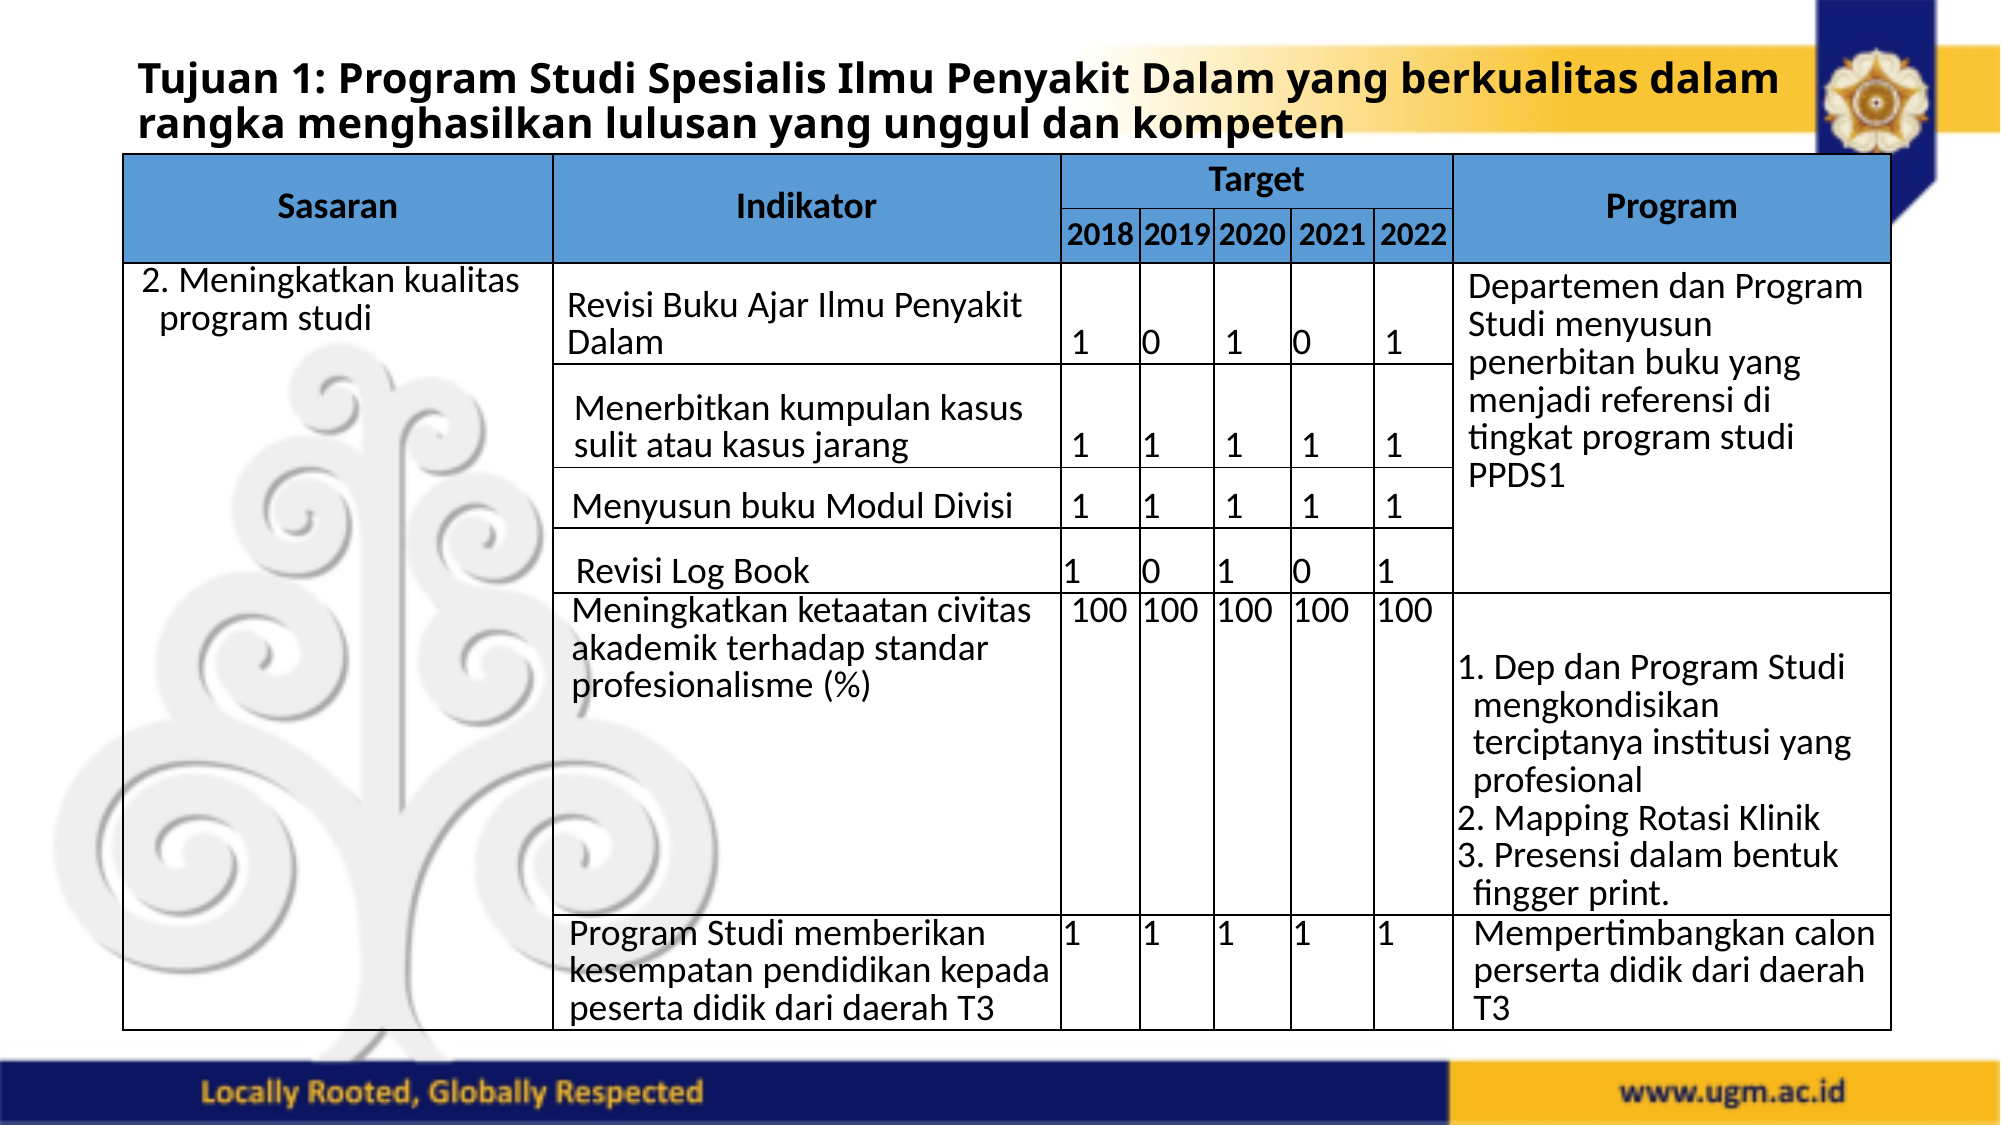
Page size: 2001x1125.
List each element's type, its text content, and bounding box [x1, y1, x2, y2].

table_cell 1 [1215, 916, 1290, 1029]
table_cell 1 [1375, 468, 1452, 527]
table_cell 1 [1215, 264, 1290, 363]
table_cell Revisi Log Book [554, 529, 1060, 592]
table_cell 1 [1141, 468, 1213, 527]
table_cell 2020 [1215, 209, 1290, 262]
table_cell 1 [1215, 529, 1290, 592]
table_cell 1 [1062, 529, 1139, 592]
table_header Indikator [554, 156, 1060, 262]
table_cell 2. Meningkatkan kualitas program studi [124, 264, 552, 1029]
table_cell 100 [1292, 594, 1373, 914]
table_cell 2021 [1292, 209, 1373, 262]
table_cell 1 [1141, 916, 1213, 1029]
table_cell Departemen dan Program Studi menyusun penerbitan buku yang menjadi referensi di tingkat program studi PPDS1 [1454, 264, 1890, 592]
table_cell Revisi Buku Ajar Ilmu Penyakit Dalam [554, 264, 1060, 363]
table_cell 1 [1215, 365, 1290, 467]
table_cell 0 [1141, 529, 1213, 592]
table_cell Program Studi memberikan kesempatan pendidikan kepada peserta didik dari daerah T3 [554, 916, 1060, 1029]
table_header Target [1062, 156, 1452, 208]
table_cell 1 [1375, 264, 1452, 363]
table_cell 1. Dep dan Program Studi mengkondisikan terciptanya institusi yang profesional 2. Mapping Rotasi Klinik 3. Presensi dalam bentuk fingger print. [1454, 594, 1890, 914]
table_cell 1 [1141, 365, 1213, 467]
table_cell 1 [1292, 365, 1373, 467]
picture [0, 0, 2001, 1125]
table_cell 1 [1375, 365, 1452, 467]
table_cell 1 [1062, 468, 1139, 527]
table_cell Menerbitkan kumpulan kasus sulit atau kasus jarang [554, 365, 1060, 467]
text_box Tujuan 1: Program Studi Spesialis Ilmu Penyakit Dalam yang berkualitas dalam rangka menghasilkan lulusan yang unggul dan kompeten [122, 49, 1848, 156]
table_cell Mempertimbangkan calon perserta didik dari daerah T3 [1454, 916, 1890, 1029]
table_cell 100 [1141, 594, 1213, 914]
table_cell 1 [1062, 916, 1139, 1029]
table_cell 1 [1062, 365, 1139, 467]
table_cell 2018 [1062, 209, 1139, 262]
table_cell 2022 [1375, 209, 1452, 262]
table_cell 0 [1292, 264, 1373, 363]
table_cell Meningkatkan ketaatan civitas akademik terhadap standar profesionalisme (%) [554, 594, 1060, 914]
table_cell 2019 [1141, 209, 1213, 262]
table_cell 1 [1375, 529, 1452, 592]
table_cell 0 [1292, 529, 1373, 592]
table_cell 1 [1062, 264, 1139, 363]
table_cell 100 [1375, 594, 1452, 914]
table_cell 100 [1215, 594, 1290, 914]
table_header Sasaran [124, 156, 552, 262]
table_cell 0 [1141, 264, 1213, 363]
table_cell 1 [1292, 916, 1373, 1029]
table_cell 1 [1375, 916, 1452, 1029]
table_cell 100 [1062, 594, 1139, 914]
table_cell Menyusun buku Modul Divisi [554, 468, 1060, 527]
table_cell 1 [1215, 468, 1290, 527]
table_header Program [1454, 155, 1890, 262]
table_cell 1 [1292, 468, 1373, 527]
